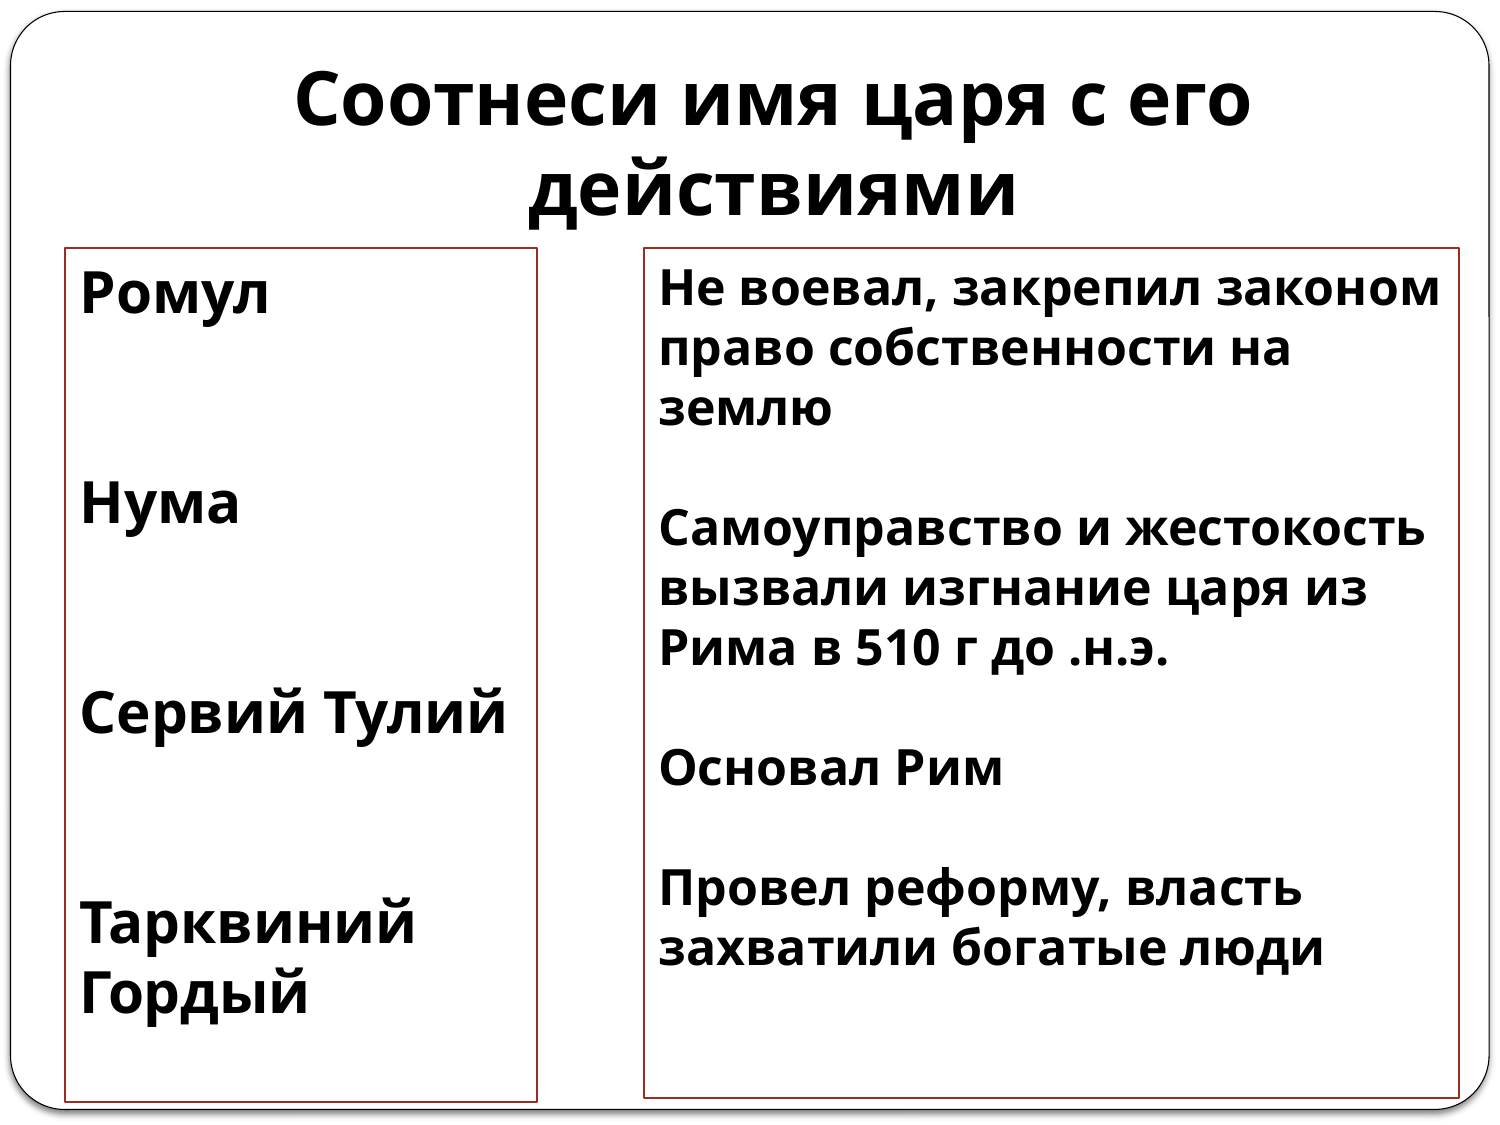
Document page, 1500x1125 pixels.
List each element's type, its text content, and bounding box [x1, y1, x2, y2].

text_box Соотнеси имя царя с его действиями [147, 42, 1400, 238]
text_box Не воевал, закрепил законом право собственности на землю Самоуправство и жестокость вызвали изгнание царя из Рима в 510 г до .н.э. Основал Рим Провел реформу, власть захватили богатые люди [643, 247, 1460, 1099]
text_box Ромул Нума Сервий Тулий Тарквиний Гордый [64, 247, 538, 1103]
